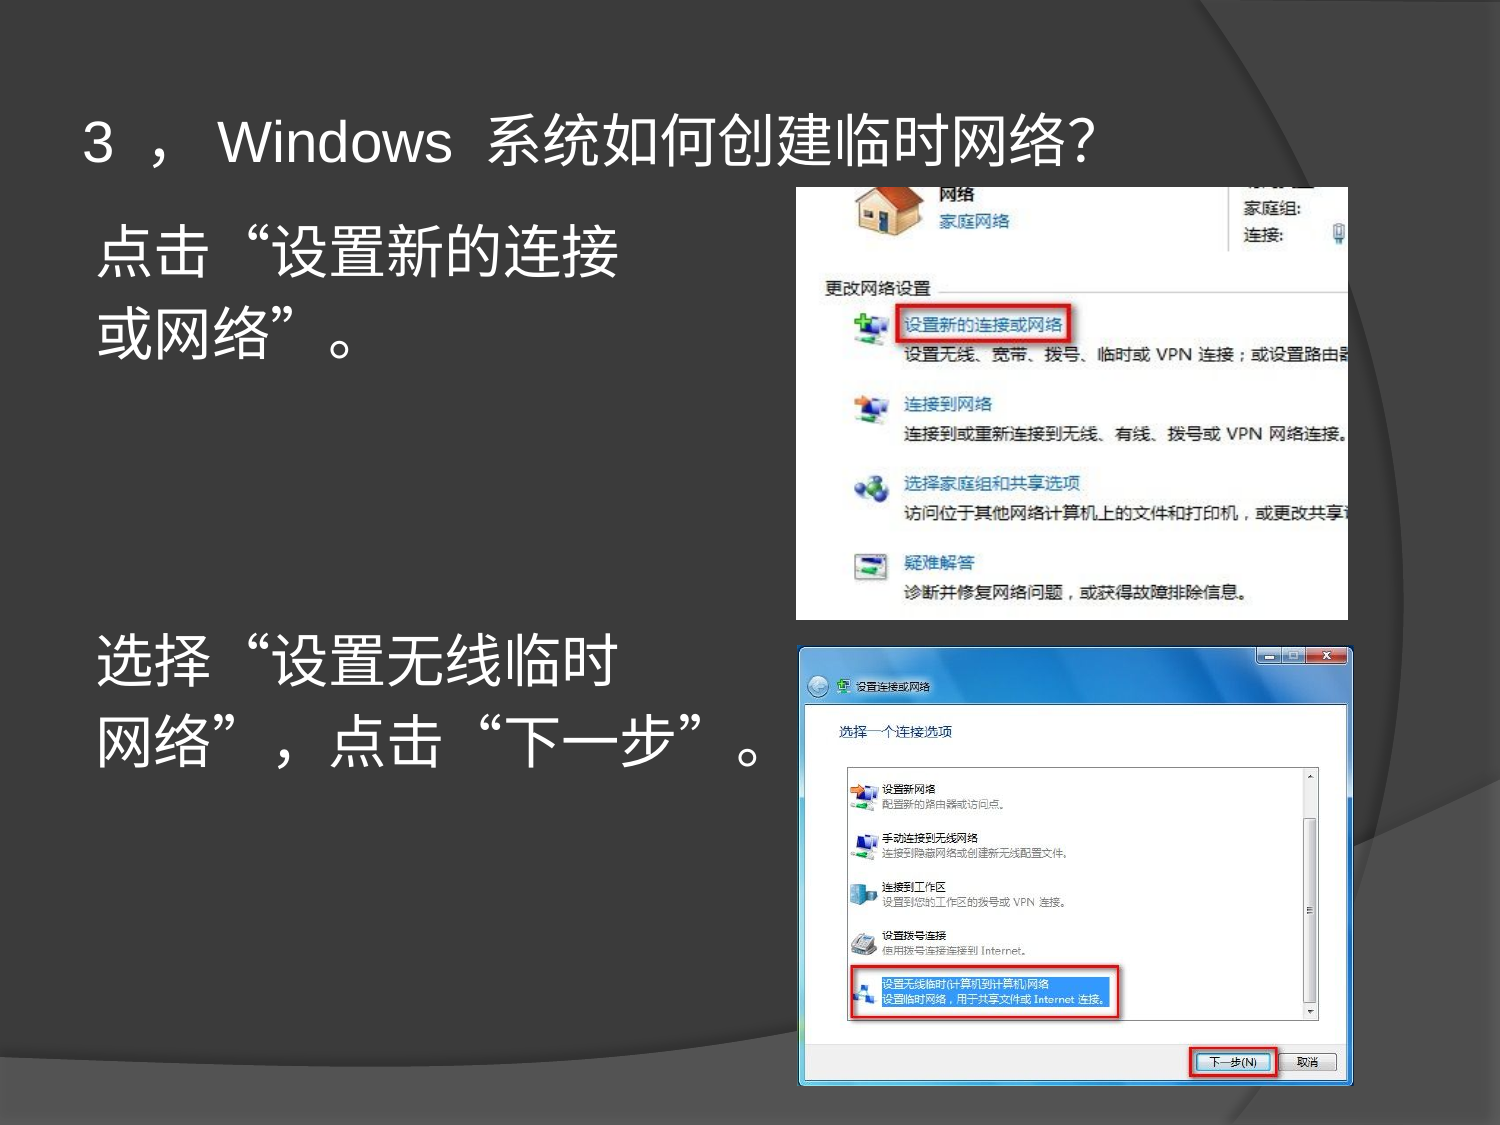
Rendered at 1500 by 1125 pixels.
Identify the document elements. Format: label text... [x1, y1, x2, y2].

picture [796, 644, 1355, 1086]
title 3 ，Windows 系统如何创建临时网络？ [75, 45, 1300, 208]
picture [796, 187, 1348, 620]
list 点击“设置新的连接 或网络”。 选择“设置无线临时 网络”，点击“下一步”。 [75, 208, 1425, 1005]
